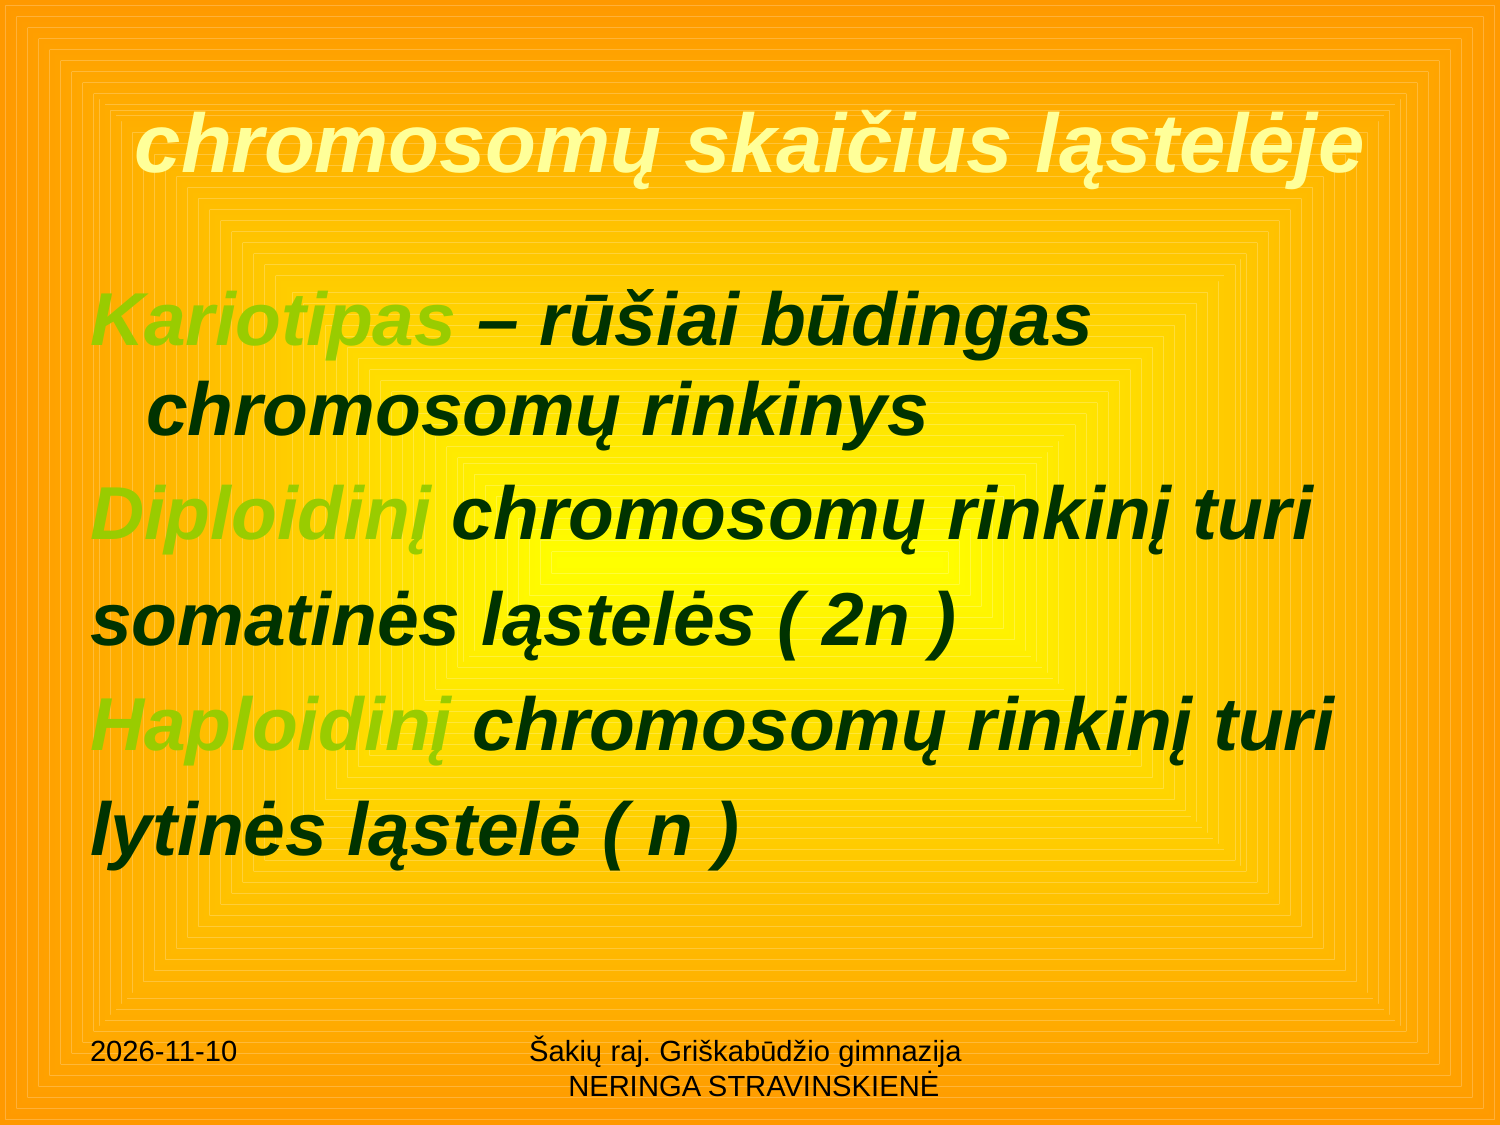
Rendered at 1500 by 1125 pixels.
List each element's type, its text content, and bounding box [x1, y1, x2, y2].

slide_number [74, 1024, 426, 1103]
title chromosomų skaičius ląstelėje [74, 44, 1426, 233]
list Kariotipas – rūšiai būdingas chromosomų rinkinys Diploidinį chromosomų rinkinį turi somatinės ląstelės ( 2n ) Haploidinį chromosomų rinkinį turi lytinės ląstelė ( n ) [74, 262, 1426, 1006]
footer Šakių raj. Griškabūdžio gimnazija NERINGA STRAVINSKIENĖ [512, 1024, 988, 1103]
